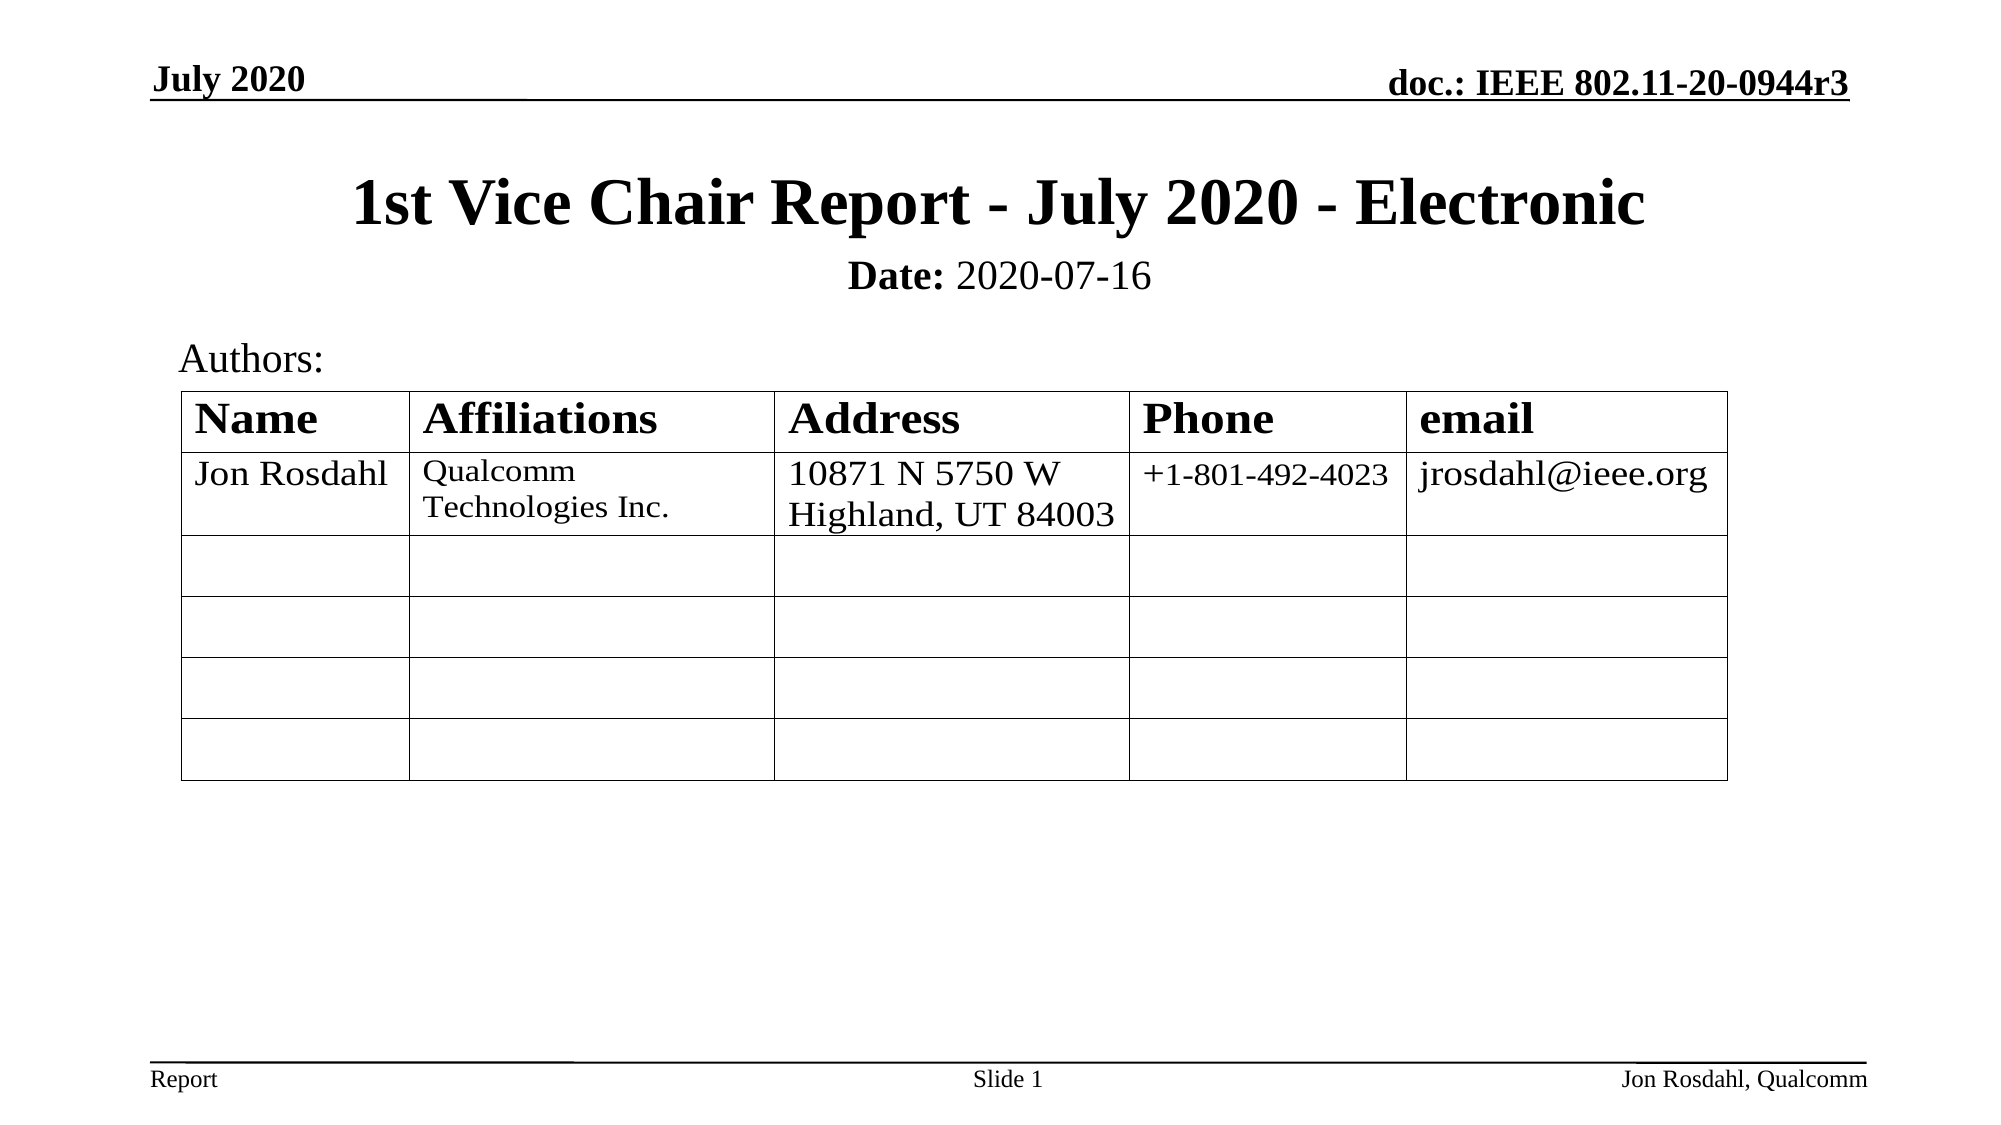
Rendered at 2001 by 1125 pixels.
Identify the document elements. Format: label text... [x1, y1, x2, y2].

text_box Authors: [162, 323, 401, 387]
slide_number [152, 54, 563, 100]
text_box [162, 390, 1763, 835]
footer Jon Rosdahl, Qualcomm [1171, 1061, 1869, 1093]
title 1st Vice Chair Report - July 2020 - Electronic [149, 76, 1851, 319]
subtitle Date: 2020-07-16 [299, 239, 1701, 319]
slide_number Slide 1 [950, 1061, 1067, 1123]
